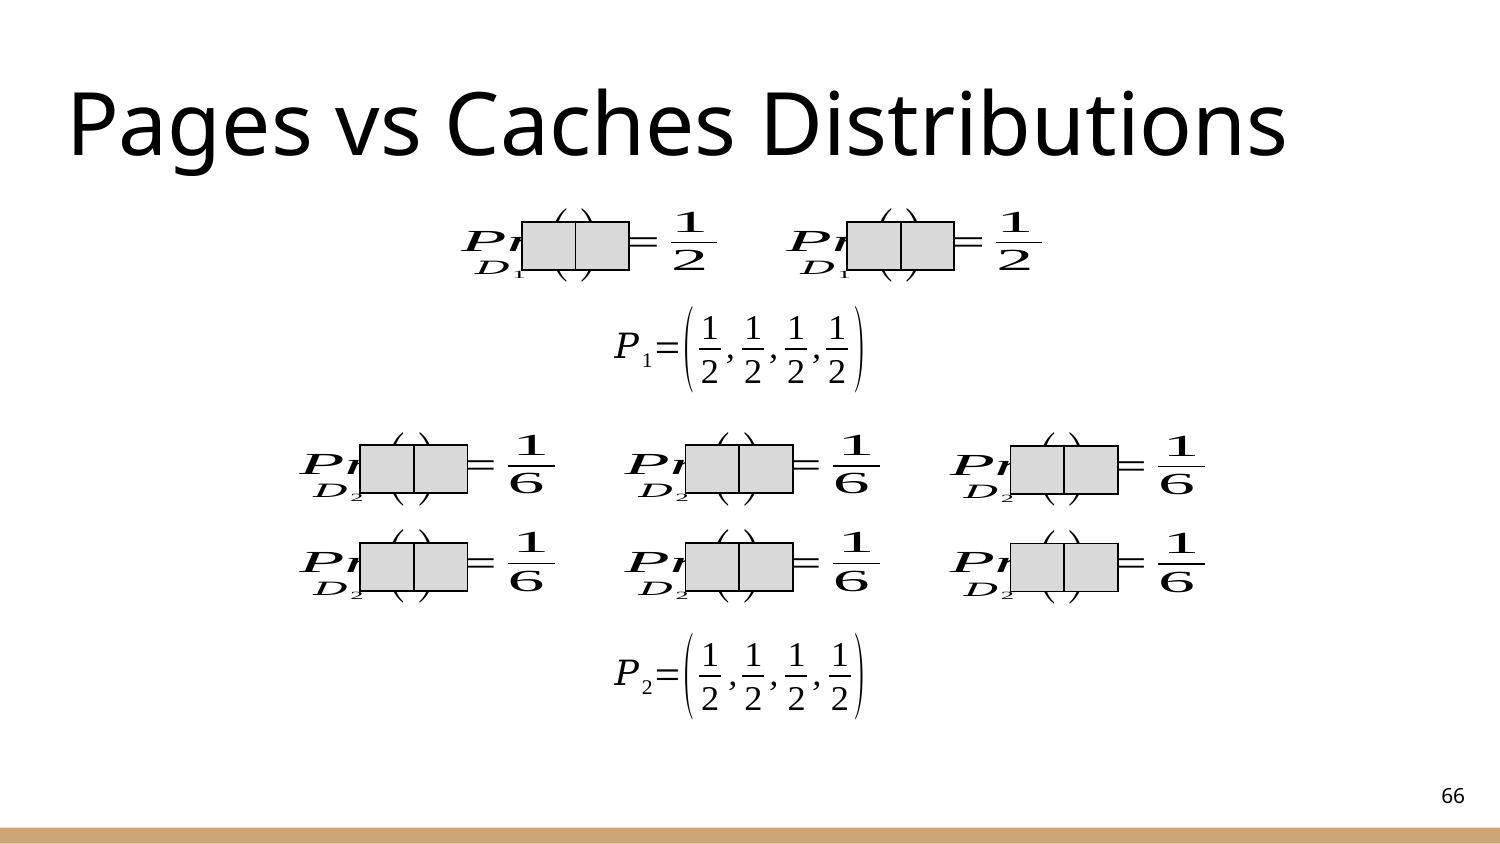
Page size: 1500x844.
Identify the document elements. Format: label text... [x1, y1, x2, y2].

slide_number 66 [1389, 764, 1480, 830]
title Pages vs Caches Distributions [51, 51, 1449, 189]
